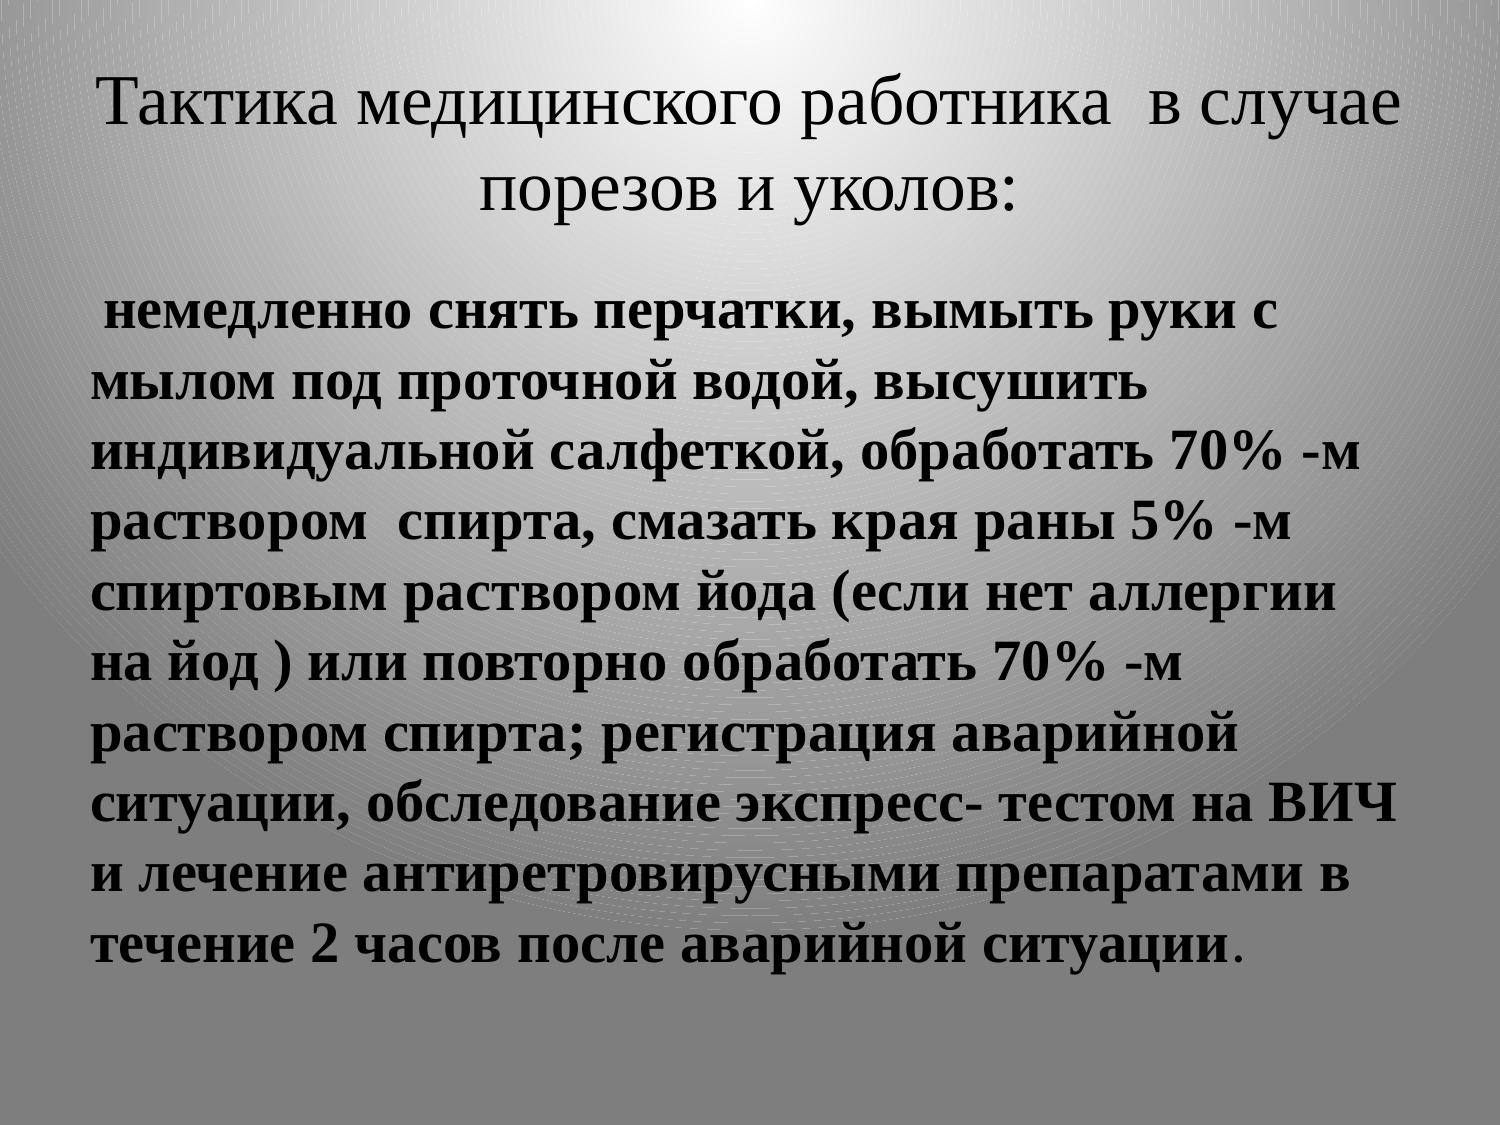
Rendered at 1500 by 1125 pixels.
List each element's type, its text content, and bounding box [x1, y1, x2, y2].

title Тактика медицинского работника в случае порезов и уколов: [75, 45, 1425, 233]
list немедленно снять перчатки, вымыть руки с мылом под проточной водой, высушить индивидуальной салфеткой, обработать 70% -м раствором спирта, смазать края раны 5% -м спиртовым раствором йода (если нет аллергии на йод ) или повторно обработать 70% -м раствором спирта; регистрация аварийной ситуации, обследование экспресс- тестом на ВИЧ и лечение антиретровирусными препаратами в течение 2 часов после аварийной ситуации. [75, 262, 1425, 1005]
